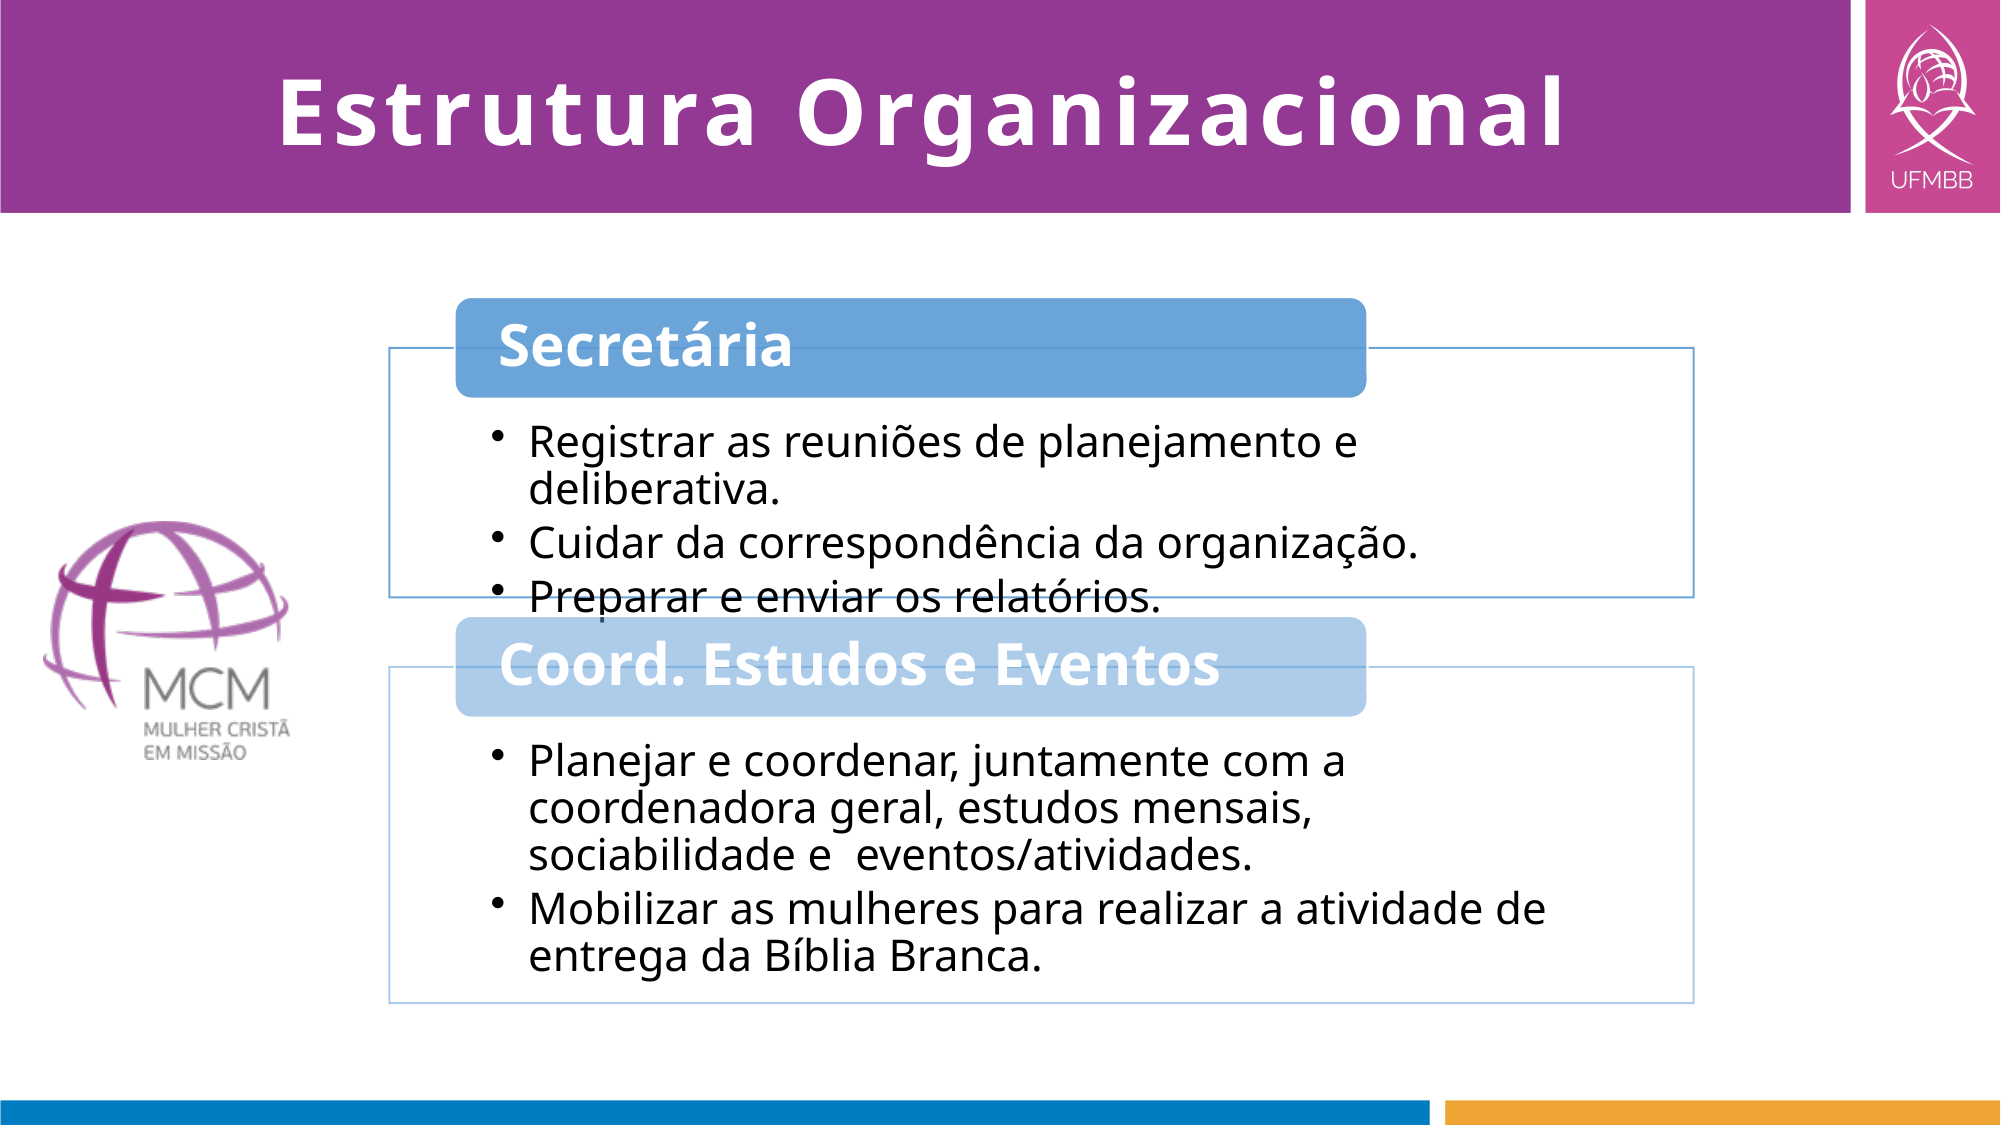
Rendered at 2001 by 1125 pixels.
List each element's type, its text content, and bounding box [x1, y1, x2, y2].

picture [0, 0, 2001, 1125]
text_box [389, 291, 1694, 1009]
text_box Estrutura Organizacional [16, 46, 1828, 172]
